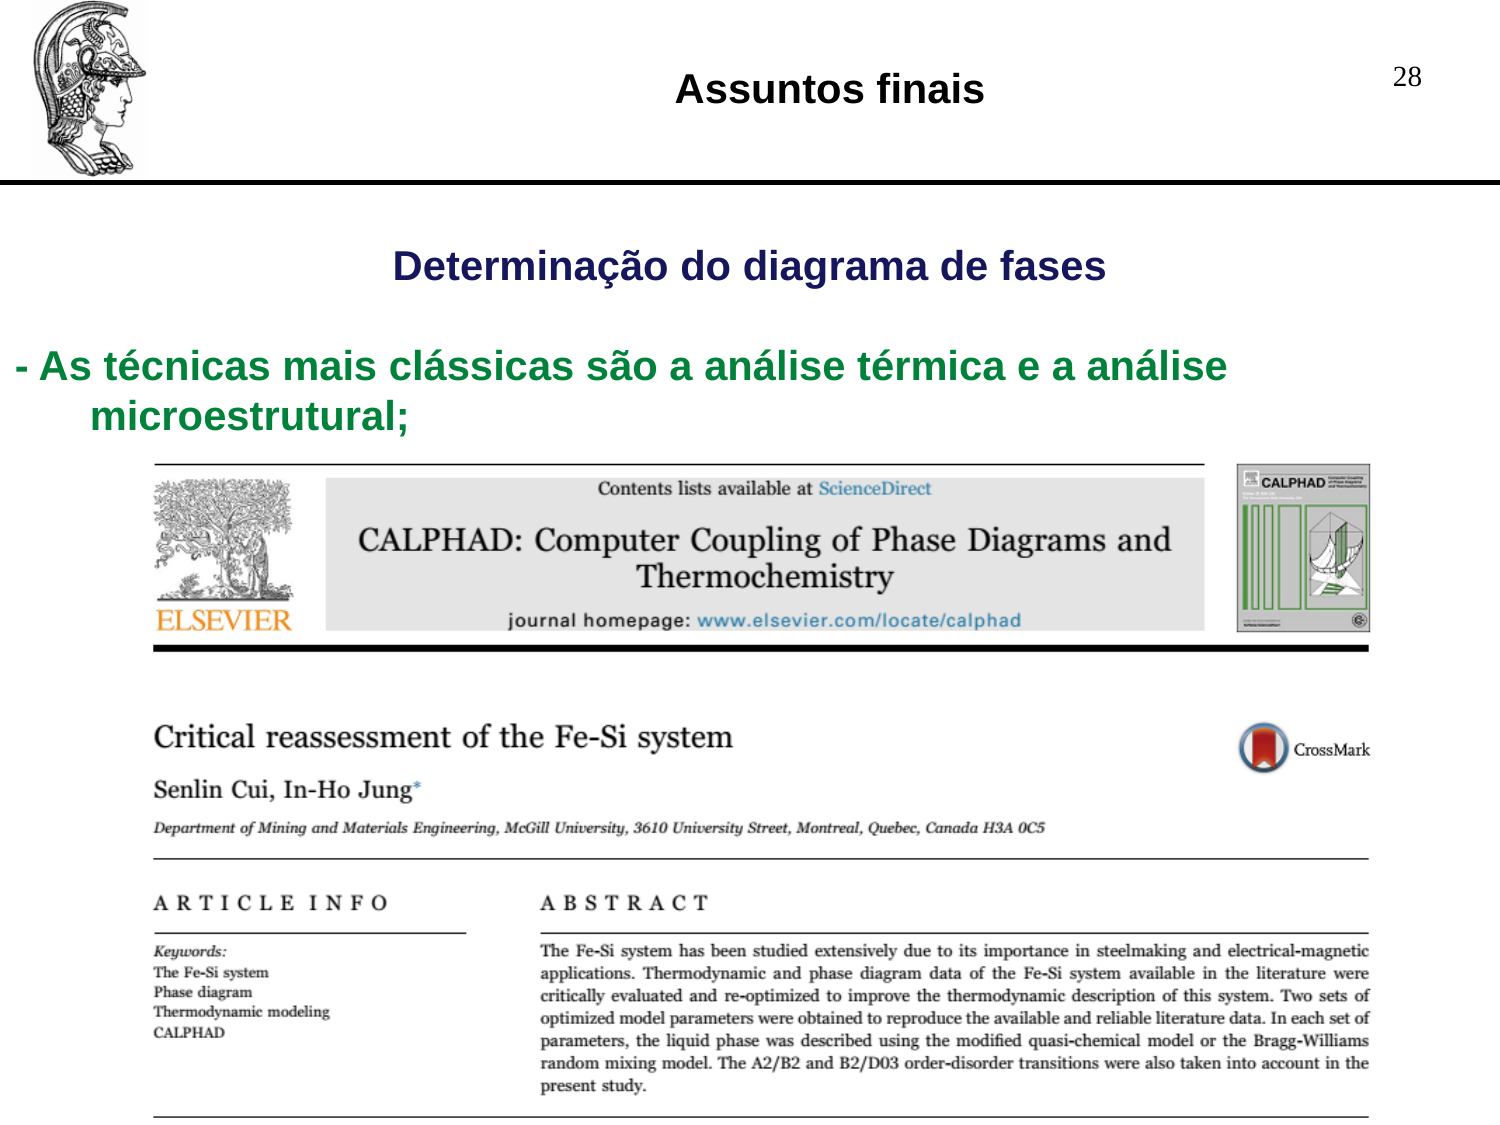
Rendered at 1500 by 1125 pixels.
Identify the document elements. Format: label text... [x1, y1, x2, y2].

picture [30, 0, 149, 179]
slide_number 28 [1362, 49, 1438, 126]
text_box Determinação do diagrama de fases - As técnicas mais clássicas são a análise térmica e a análise microestrutural; [0, 231, 1500, 497]
text_box Assuntos finais [659, 54, 1001, 120]
picture [145, 456, 1384, 1125]
